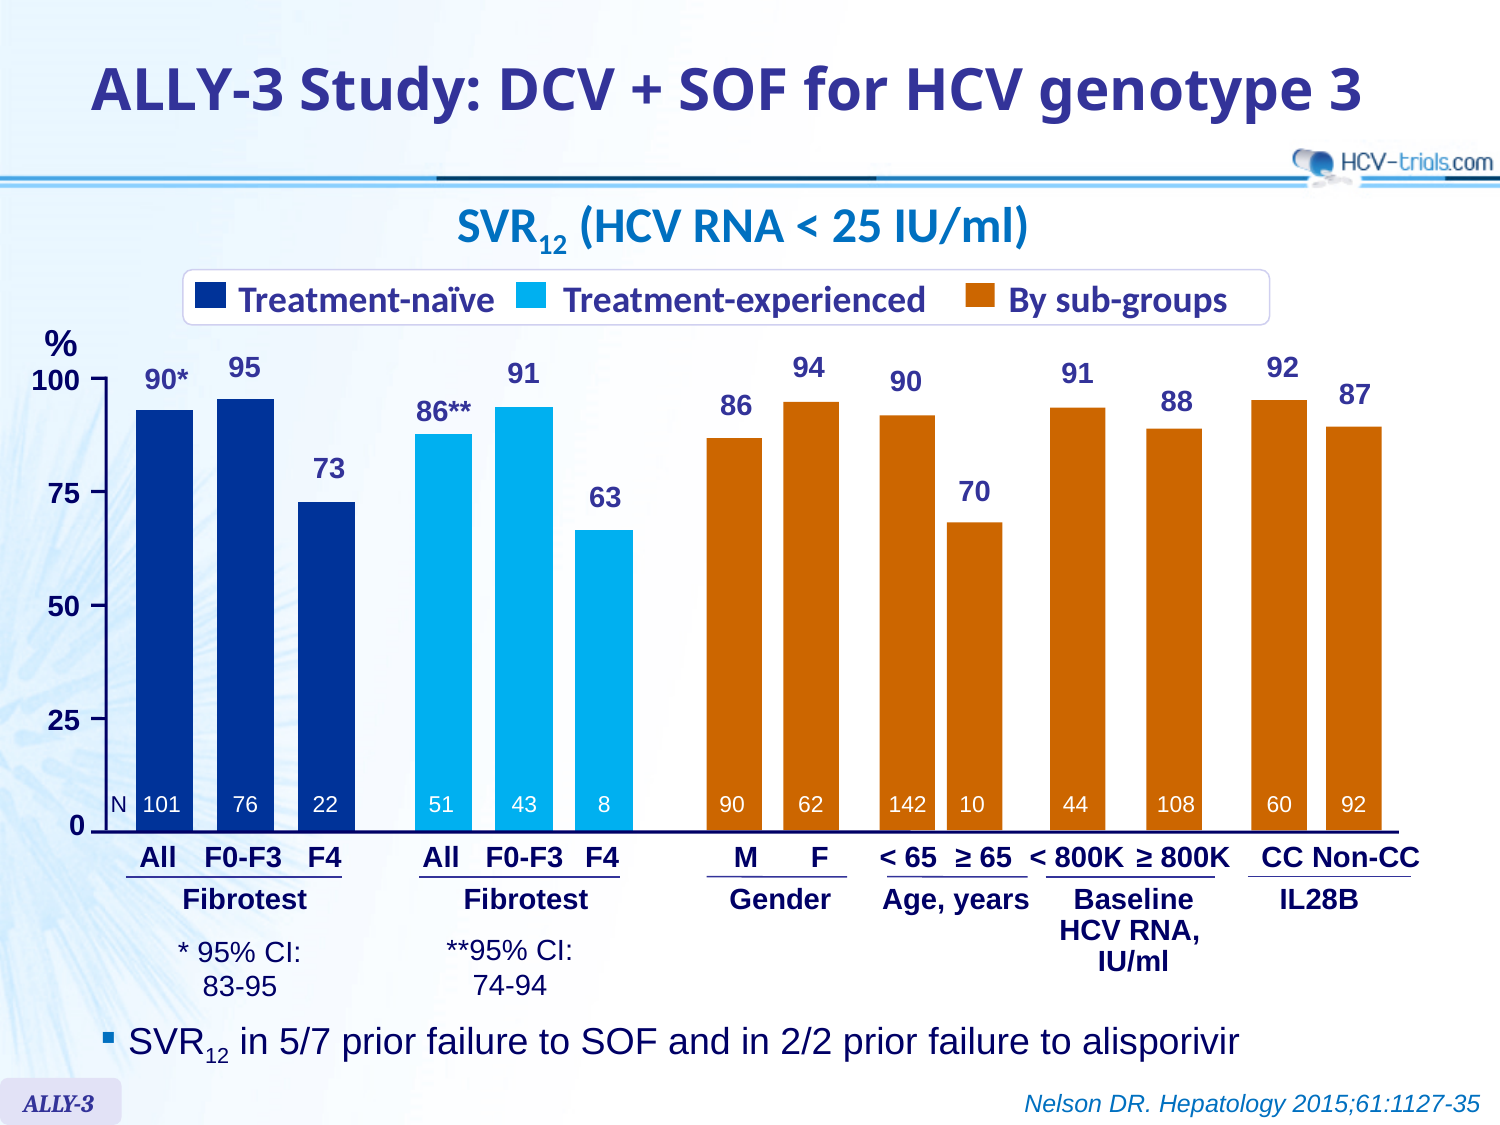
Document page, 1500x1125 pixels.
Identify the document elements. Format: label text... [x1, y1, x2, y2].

text_box SVR12 in 5/7 prior failure to SOF and in 2/2 prior failure to alisporivir [85, 1021, 1266, 1076]
picture [0, 0, 1500, 1125]
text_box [29, 310, 1450, 1012]
text_box SVR12 (HCV RNA < 25 IU/ml) [442, 185, 1056, 265]
title ALLY-3 Study: DCV + SOF for HCV genotype 3 [76, 12, 1448, 173]
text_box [182, 266, 1270, 309]
text_box Nelson DR. Hepatology 2015;61:1127-35 [906, 1080, 1497, 1125]
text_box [0, 1077, 141, 1125]
